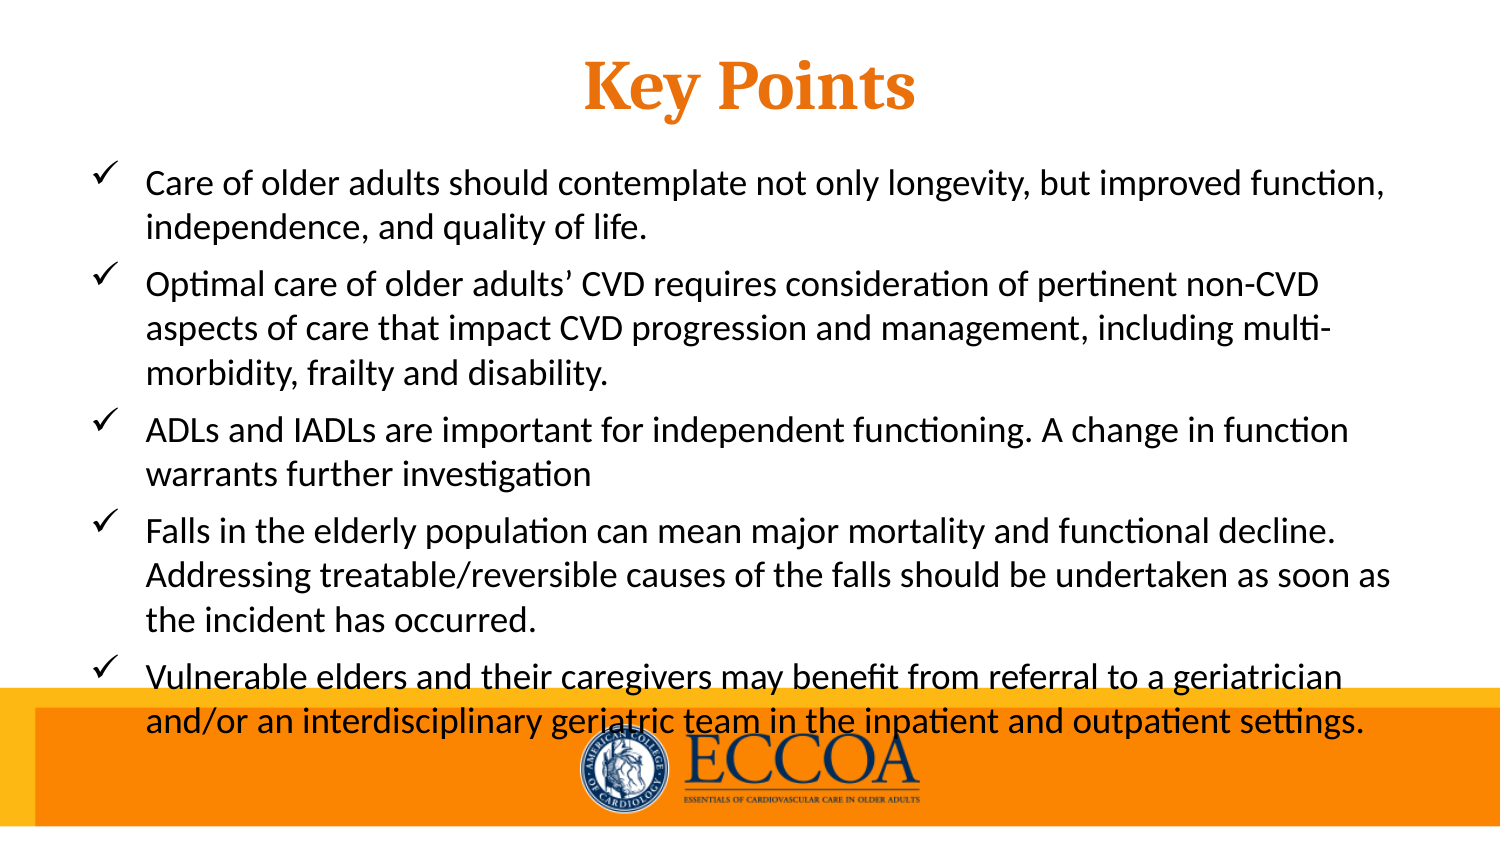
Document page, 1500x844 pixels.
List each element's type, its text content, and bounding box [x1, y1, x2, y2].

picture [0, 0, 1500, 844]
title Key Points [75, 10, 1425, 152]
list Care of older adults should contemplate not only longevity, but improved function, independence, and quality of life. Optimal care of older adults’ CVD requires consideration of pertinent non-CVD aspects of care that impact CVD progression and management, including multi-morbidity, frailty and disability. ADLs and IADLs are important for independent functioning. A change in function warrants further investigation Falls in the elderly population can mean major mortality and functional decline. Addressing treatable/reversible causes of the falls should be undertaken as soon as the incident has occurred. Vulnerable elders and their caregivers may benefit from referral to a geriatrician and/or an interdisciplinary geriatric team in the inpatient and outpatient settings. [75, 150, 1422, 753]
